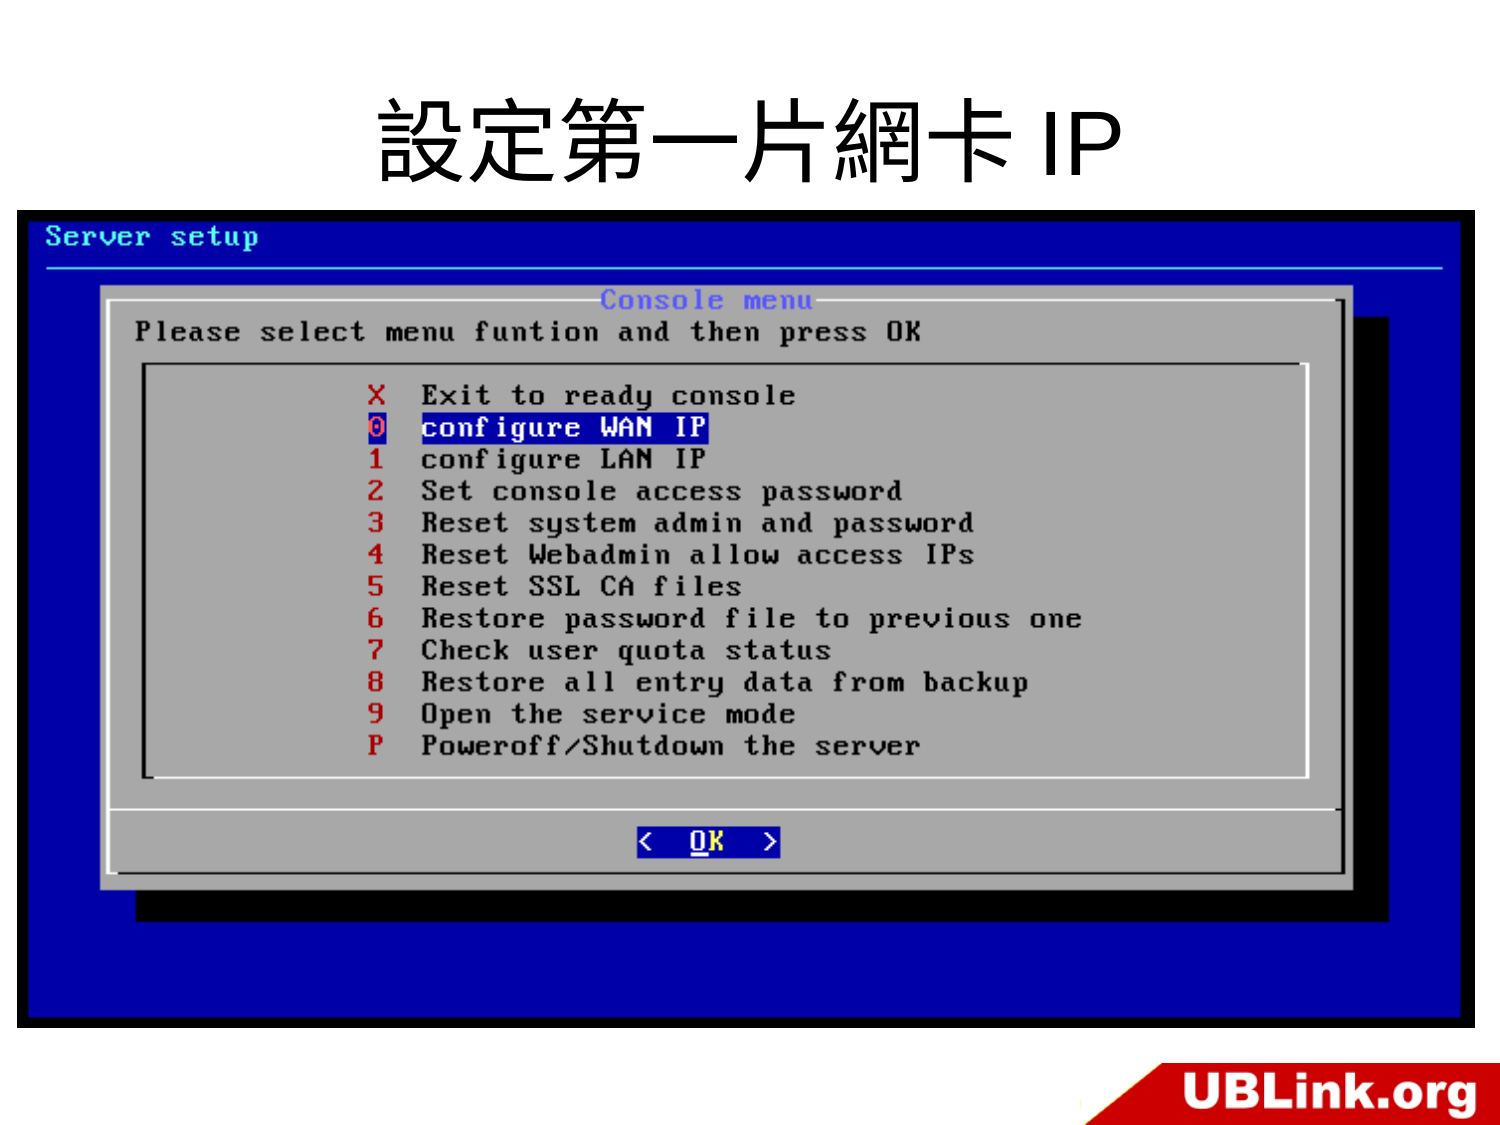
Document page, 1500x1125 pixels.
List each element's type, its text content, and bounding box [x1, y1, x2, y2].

picture [17, 210, 1475, 1028]
picture [1080, 1063, 1500, 1125]
text_box 設定第一片網卡IP [75, 83, 1425, 194]
